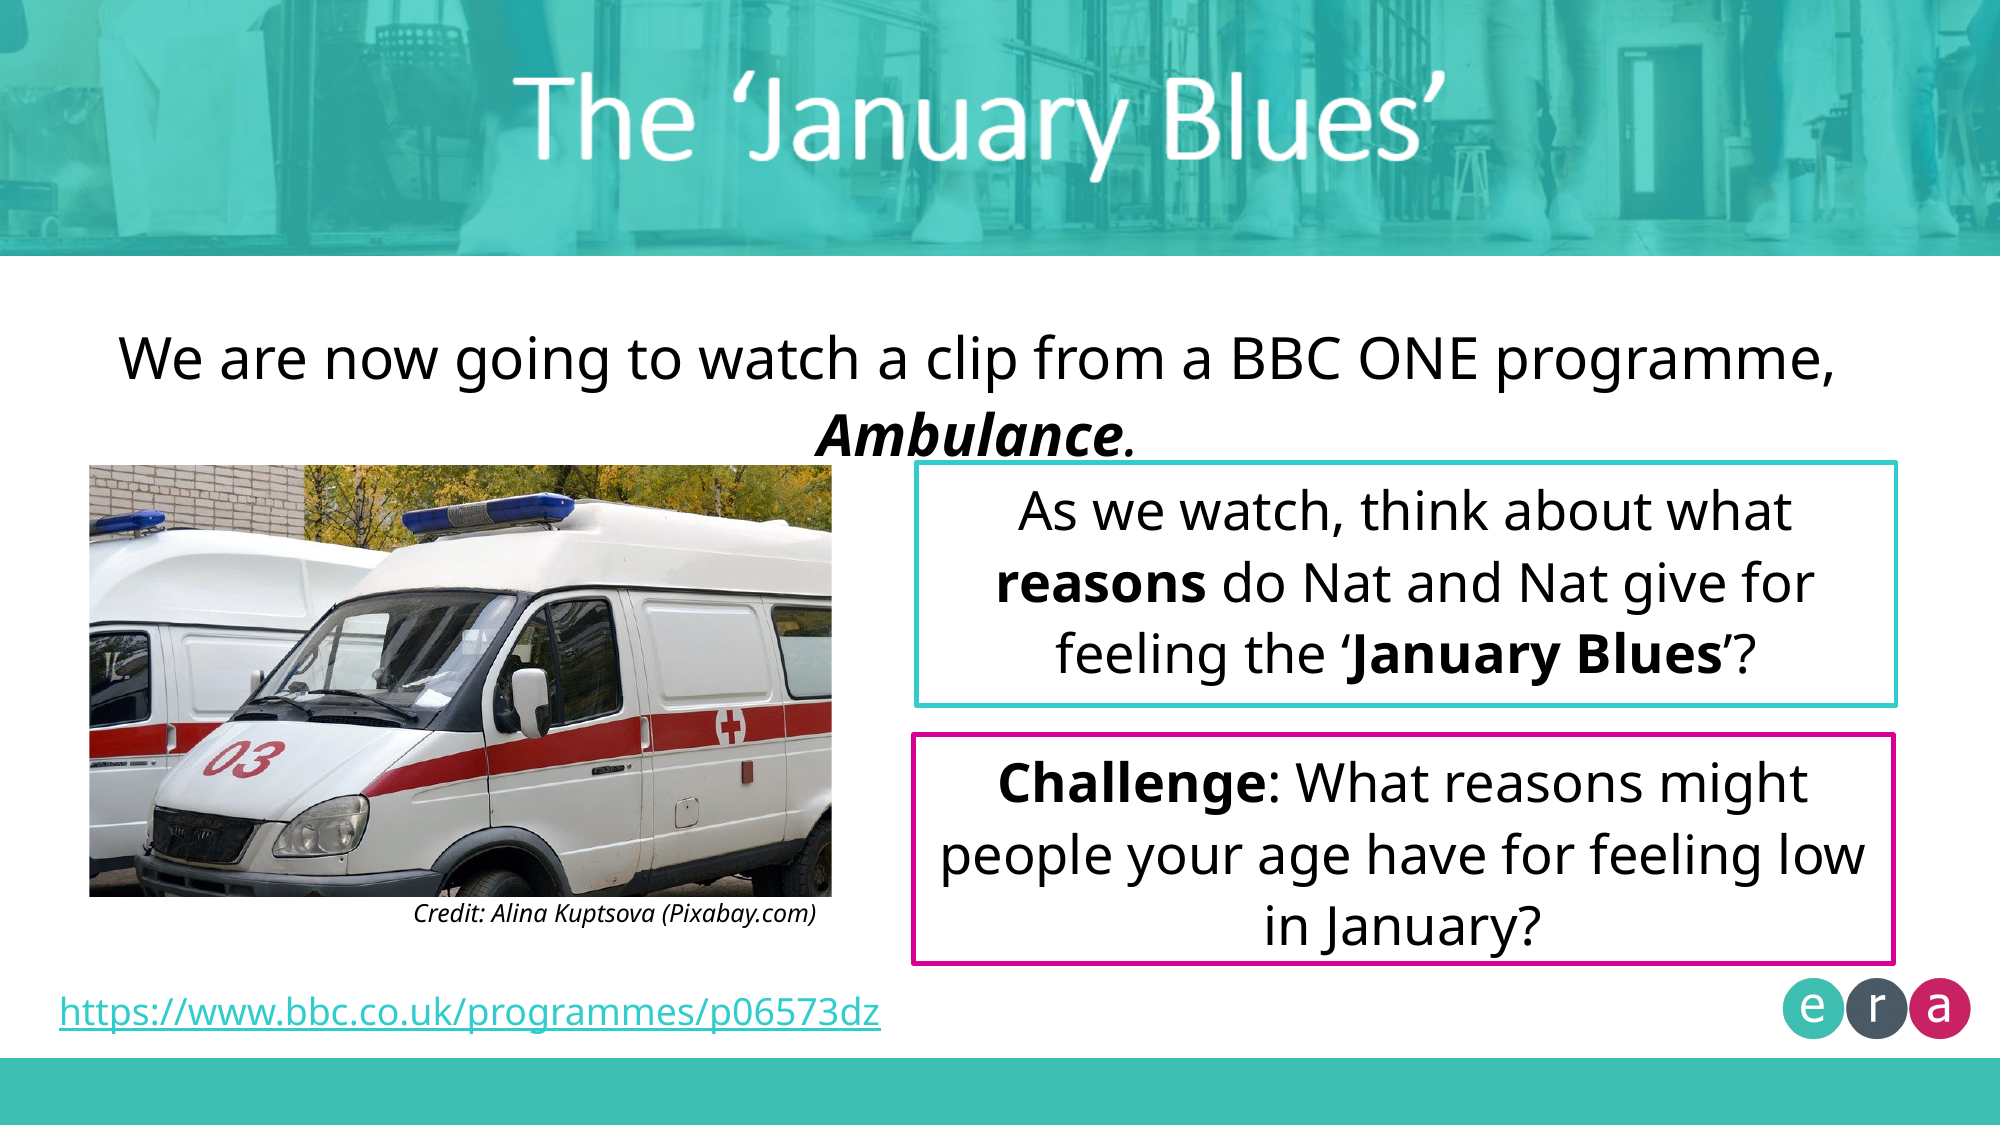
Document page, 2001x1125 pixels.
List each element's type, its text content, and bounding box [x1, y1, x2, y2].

picture [89, 465, 832, 897]
text_box https://www.bbc.co.uk/programmes/p06573dz [44, 980, 896, 1046]
subtitle We are now going to watch a clip from a BBC ONE programme, Ambulance. [50, 307, 1907, 531]
picture [0, 0, 2000, 256]
text_box [0, 1058, 2000, 1125]
text_box Challenge: What reasons might people your age have for feeling low in January? [913, 734, 1894, 964]
picture [1774, 954, 1978, 1044]
text_box Credit: Alina Kuptsova (Pixabay.com) [266, 897, 832, 936]
text_box As we watch, think about what reasons do Nat and Nat give for feeling the ‘January Blues’? [916, 462, 1896, 706]
